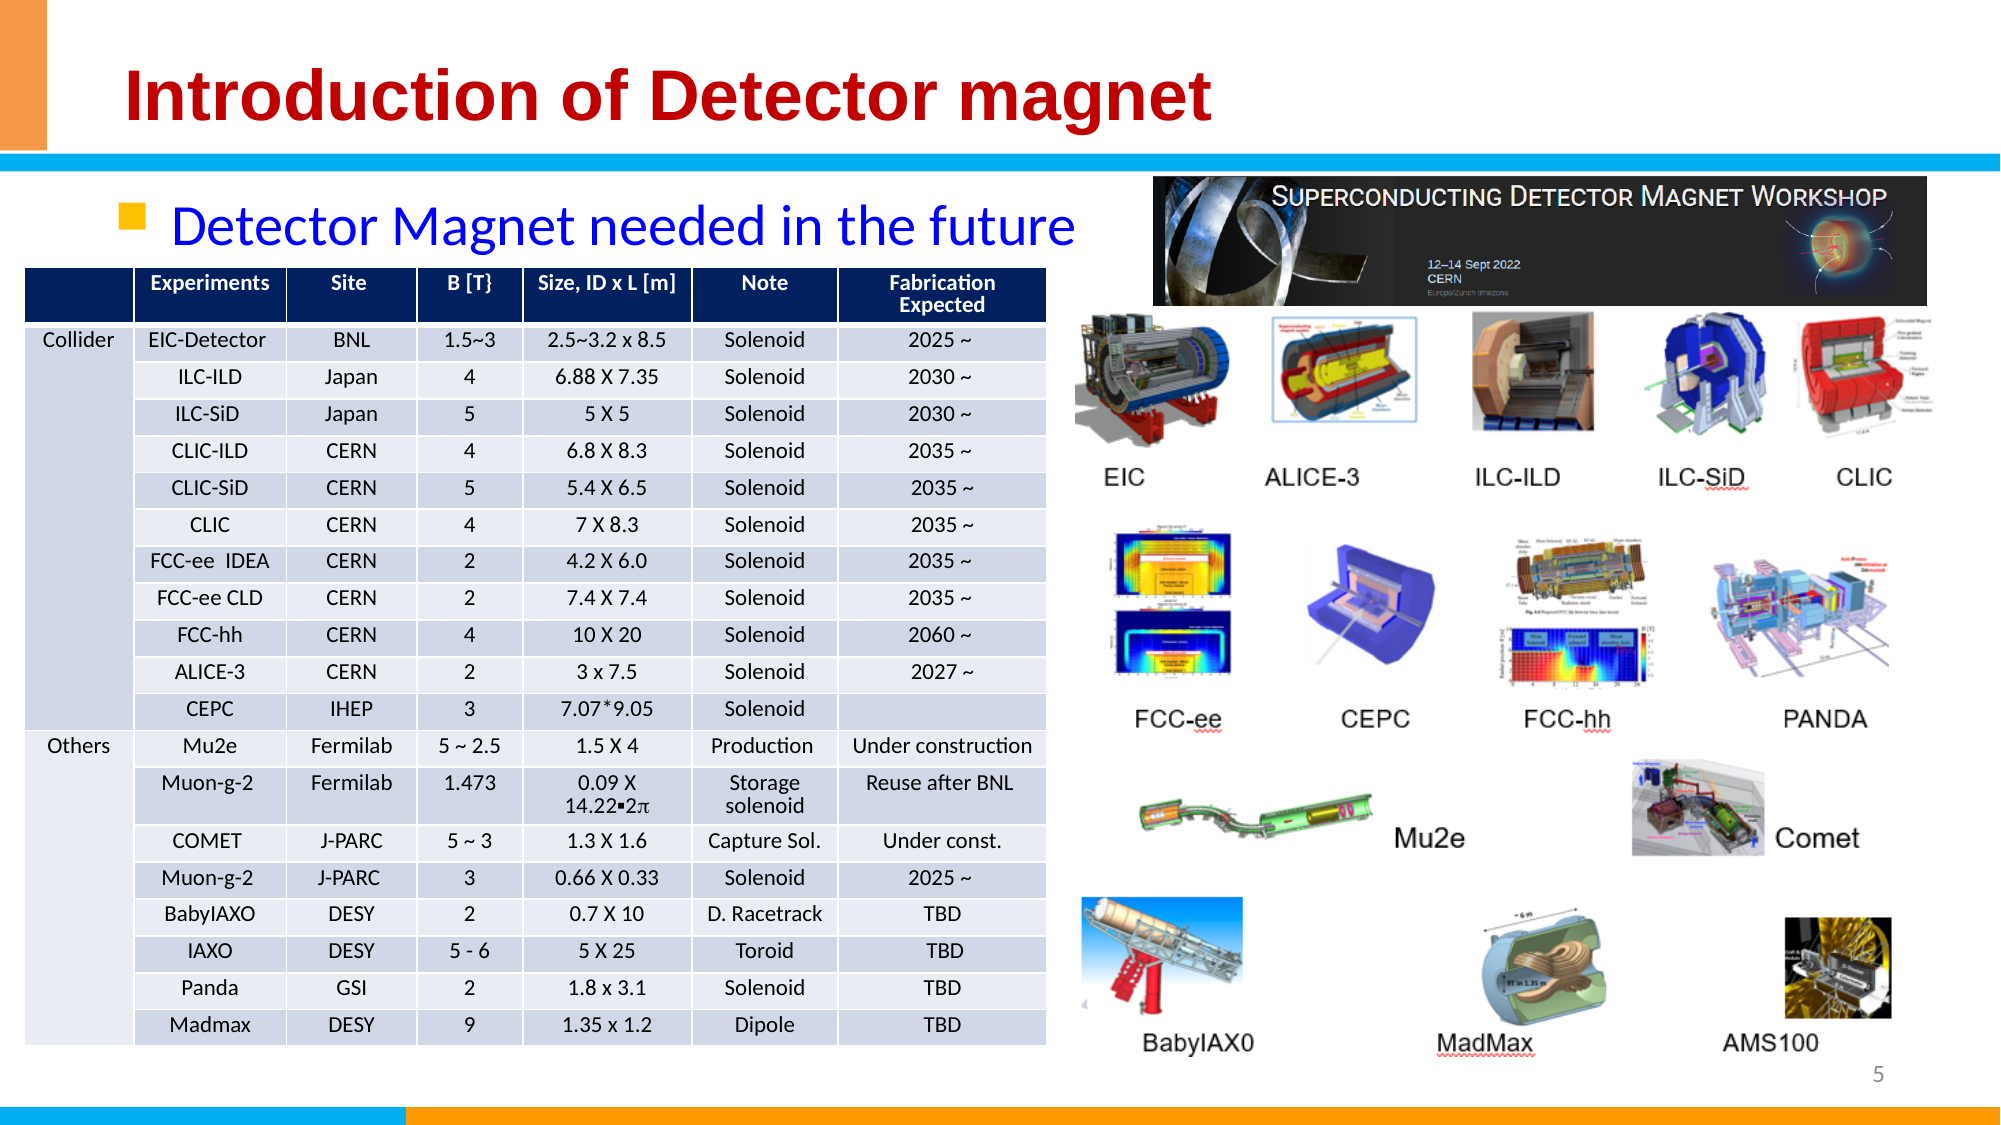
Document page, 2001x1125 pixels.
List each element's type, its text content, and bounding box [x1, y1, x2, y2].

table_cell 5 ~ 3 [418, 826, 522, 861]
table_cell IAXO [135, 937, 286, 972]
table_cell Others [25, 731, 133, 1045]
table_cell 3 x 7.5 [524, 658, 691, 693]
table_header Experiments [135, 268, 286, 322]
table_cell 4 [418, 621, 522, 656]
table_cell Solenoid [693, 694, 837, 730]
table_cell 0.09 X 14.22▪2 [524, 768, 691, 824]
table_cell Muon-g-2 [135, 863, 286, 898]
table_cell Solenoid [693, 863, 837, 898]
table_cell CERN [287, 510, 416, 545]
table_header Fabrication Expected [839, 268, 1046, 322]
table_cell 2035 ~ [839, 437, 1046, 472]
table_header [25, 268, 133, 322]
table_cell CERN [287, 621, 416, 656]
table_cell 0.66 X 0.33 [524, 863, 691, 898]
table_cell 2030 ~ [839, 363, 1046, 398]
table_cell Solenoid [693, 437, 837, 472]
table_cell 0.7 X 10 [524, 900, 691, 935]
table_cell CERN [287, 584, 416, 619]
list Detector Magnet needed in the future [99, 172, 1900, 967]
slide_number 5 [1433, 1066, 1900, 1103]
table_cell 2035 ~ [839, 510, 1046, 545]
table_cell Capture Sol. [693, 826, 837, 861]
table_cell CLIC-ILD [135, 437, 286, 472]
table_cell 1.35 x 1.2 [524, 1010, 691, 1045]
table_cell Solenoid [693, 400, 837, 435]
table_cell Japan [287, 400, 416, 435]
table_cell Japan [287, 363, 416, 398]
table_cell TBD [839, 1010, 1046, 1045]
table_cell EIC-Detector [135, 328, 286, 361]
table_cell Madmax [135, 1010, 286, 1045]
table_cell TBD [839, 937, 1046, 972]
table_cell DESY [287, 900, 416, 935]
picture [1153, 176, 1927, 306]
table_cell 7.4 X 7.4 [524, 584, 691, 619]
table_cell 5 X 25 [524, 937, 691, 972]
table_cell CERN [287, 547, 416, 582]
table_cell 6.8 X 8.3 [524, 437, 691, 472]
table_cell 4 [418, 363, 522, 398]
table_cell 2035 ~ [839, 584, 1046, 619]
table_cell IHEP [287, 694, 416, 730]
table_cell CLIC-SiD [135, 473, 286, 508]
table_cell 5 [418, 400, 522, 435]
table_cell 5 X 5 [524, 400, 691, 435]
table_cell ALICE-3 [135, 658, 286, 693]
title Introduction of Detector magnet [109, 23, 1875, 143]
table_cell Solenoid [693, 510, 837, 545]
table_cell CLIC [135, 510, 286, 545]
table_cell Collider [25, 328, 133, 730]
table_cell 2025 ~ [839, 328, 1046, 361]
table_cell TBD [839, 900, 1046, 935]
table_cell Solenoid [693, 328, 837, 361]
table_cell Fermilab [287, 768, 416, 824]
table_cell 2030 ~ [839, 400, 1046, 435]
table_cell D. Racetrack [693, 900, 837, 935]
table_header Size, ID x L [m] [524, 268, 691, 322]
table_cell 1.473 [418, 768, 522, 824]
table_cell 7.07*9.05 [524, 694, 691, 730]
table_cell 1.3 X 1.6 [524, 826, 691, 861]
table_cell J-PARC [287, 826, 416, 861]
table_cell 4 [418, 437, 522, 472]
table_cell ILC-ILD [135, 363, 286, 398]
table_cell Solenoid [693, 974, 837, 1009]
table_cell 5 - 6 [418, 937, 522, 972]
table_cell DESY [287, 937, 416, 972]
table_cell Toroid [693, 937, 837, 972]
table_cell 2025 ~ [839, 863, 1046, 898]
table_cell BabyIAXO [135, 900, 286, 935]
table_cell Solenoid [693, 547, 837, 582]
table_cell 1.5 X 4 [524, 731, 691, 766]
table_cell Reuse after BNL [839, 768, 1046, 824]
table_header Site [287, 268, 416, 322]
table_cell Storage solenoid [693, 768, 837, 824]
table_cell 7 X 8.3 [524, 510, 691, 545]
table_cell FCC-hh [135, 621, 286, 656]
table_cell 1.8 x 3.1 [524, 974, 691, 1009]
table_cell ILC-SiD [135, 400, 286, 435]
table_cell COMET [135, 826, 286, 861]
table_header Note [693, 268, 837, 322]
table_cell 3 [418, 863, 522, 898]
table_cell BNL [287, 328, 416, 361]
picture [1075, 307, 1946, 1058]
table_cell Solenoid [693, 584, 837, 619]
table_cell TBD [839, 974, 1046, 1009]
table_cell 9 [418, 1010, 522, 1045]
table_cell Solenoid [693, 363, 837, 398]
table_cell 2035 ~ [839, 547, 1046, 582]
table_cell CEPC [135, 694, 286, 730]
table_cell 5 ~ 2.5 [418, 731, 522, 766]
table_cell Muon-g-2 [135, 768, 286, 824]
table_cell CERN [287, 658, 416, 693]
table_cell 4 [418, 510, 522, 545]
table_cell Solenoid [693, 473, 837, 508]
table_cell FCC-ee IDEA [135, 547, 286, 582]
table_cell 2 [418, 974, 522, 1009]
table_cell 5.4 X 6.5 [524, 473, 691, 508]
table_cell FCC-ee CLD [135, 584, 286, 619]
table_cell Mu2e [135, 731, 286, 766]
table_cell Solenoid [693, 658, 837, 693]
table_cell Under construction [839, 731, 1046, 766]
table_cell CERN [287, 473, 416, 508]
table_cell Under const. [839, 826, 1046, 861]
table_header B [T} [418, 268, 522, 322]
table_cell DESY [287, 1010, 416, 1045]
table_cell 2027 ~ [839, 658, 1046, 693]
table_cell Dipole [693, 1010, 837, 1045]
table_cell 2035 ~ [839, 473, 1046, 508]
table_cell Production [693, 731, 837, 766]
table_cell J-PARC [287, 863, 416, 898]
table_cell Solenoid [693, 621, 837, 656]
table_cell 1.5~3 [418, 328, 522, 361]
table_cell 2.5~3.2 x 8.5 [524, 328, 691, 361]
table_cell 2 [418, 900, 522, 935]
table_cell 2 [418, 658, 522, 693]
table_cell Panda [135, 974, 286, 1009]
table_cell 2060 ~ [839, 621, 1046, 656]
table_cell 10 X 20 [524, 621, 691, 656]
table_cell GSI [287, 974, 416, 1009]
table_cell 4.2 X 6.0 [524, 547, 691, 582]
table_cell 6.88 X 7.35 [524, 363, 691, 398]
table_cell 5 [418, 473, 522, 508]
table_cell [839, 694, 1046, 730]
table_cell Fermilab [287, 731, 416, 766]
table_cell 2 [418, 584, 522, 619]
table_cell CERN [287, 437, 416, 472]
table_cell 2 [418, 547, 522, 582]
table_cell 3 [418, 694, 522, 730]
